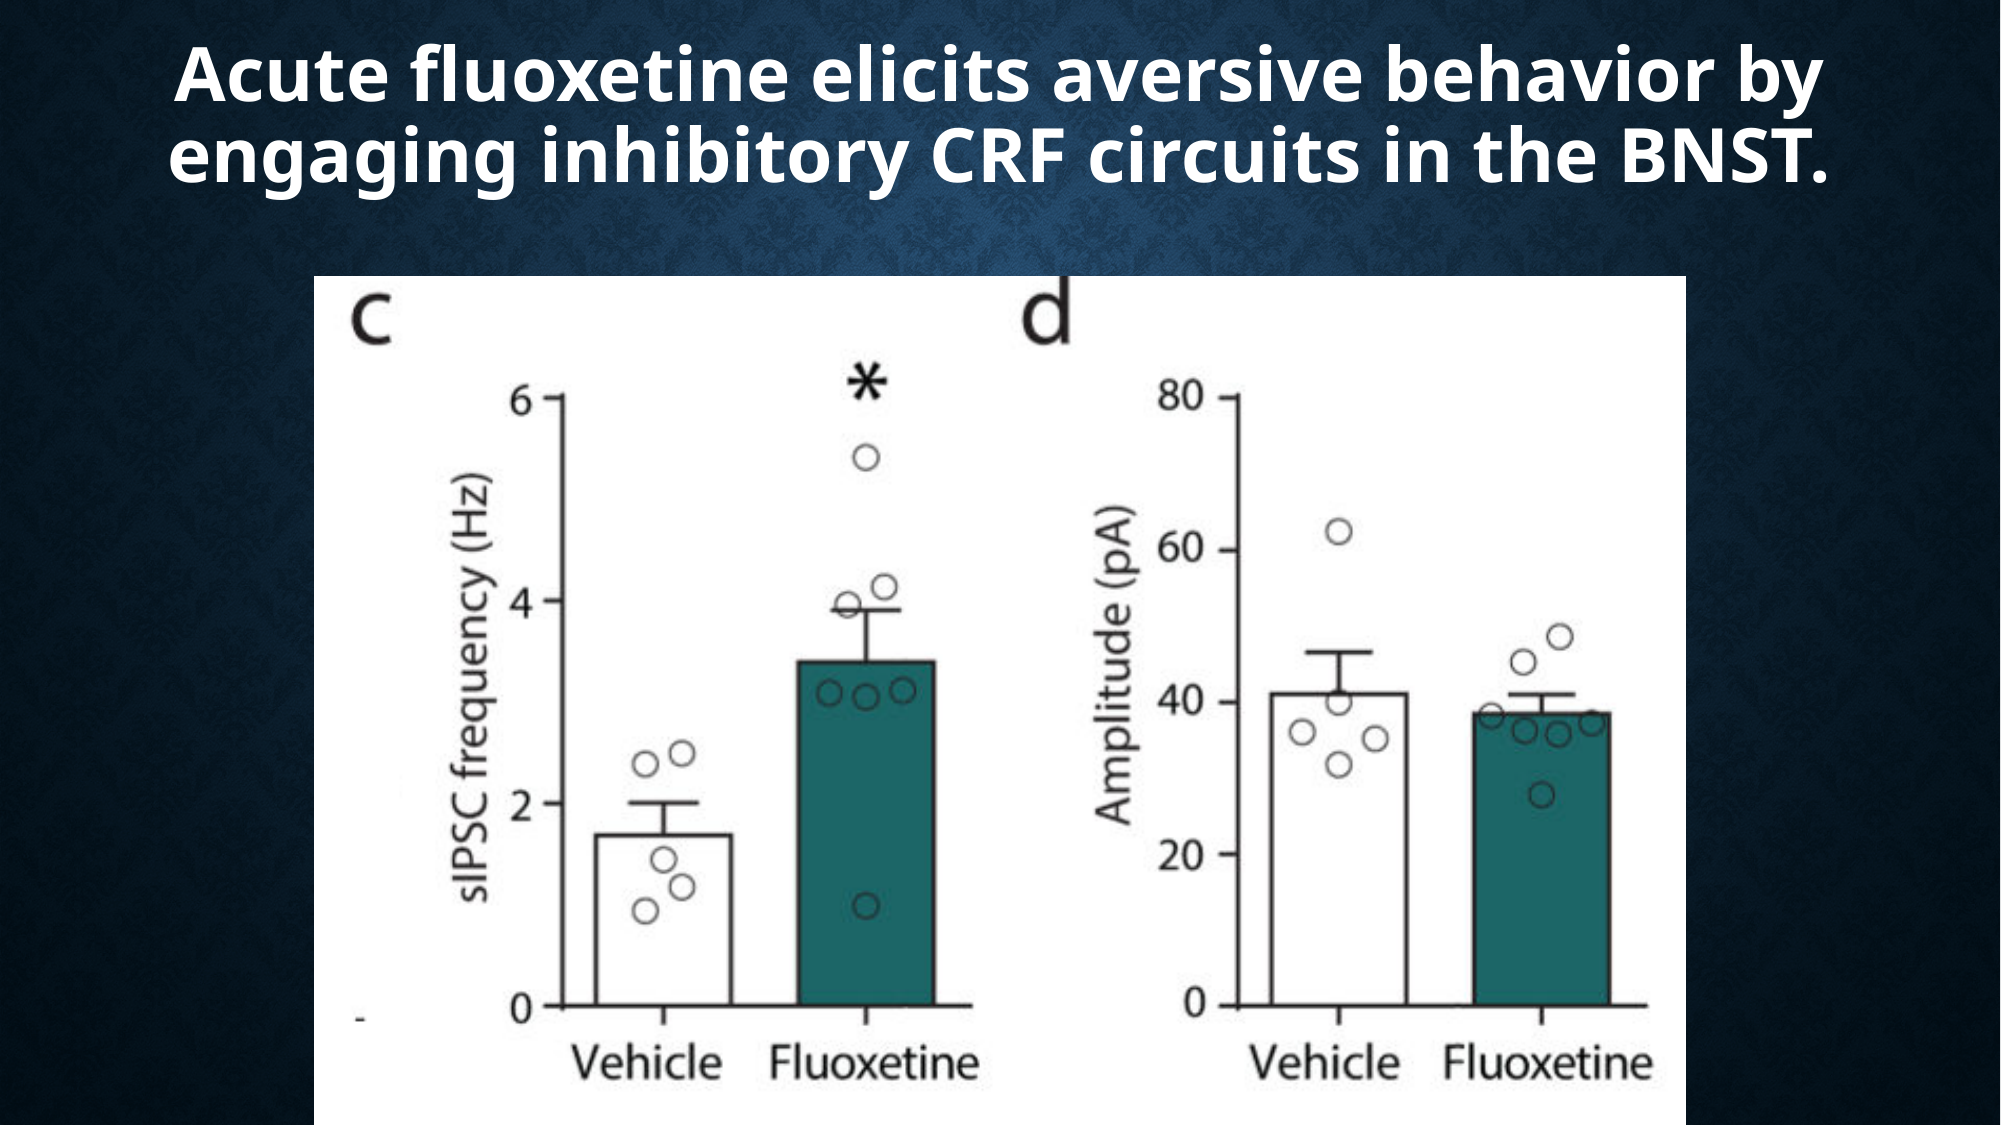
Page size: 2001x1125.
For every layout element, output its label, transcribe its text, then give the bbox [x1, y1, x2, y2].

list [313, 275, 1686, 1125]
title Acute fluoxetine elicits aversive behavior by engaging inhibitory CRF circuits in the BNST. [0, 0, 2000, 277]
